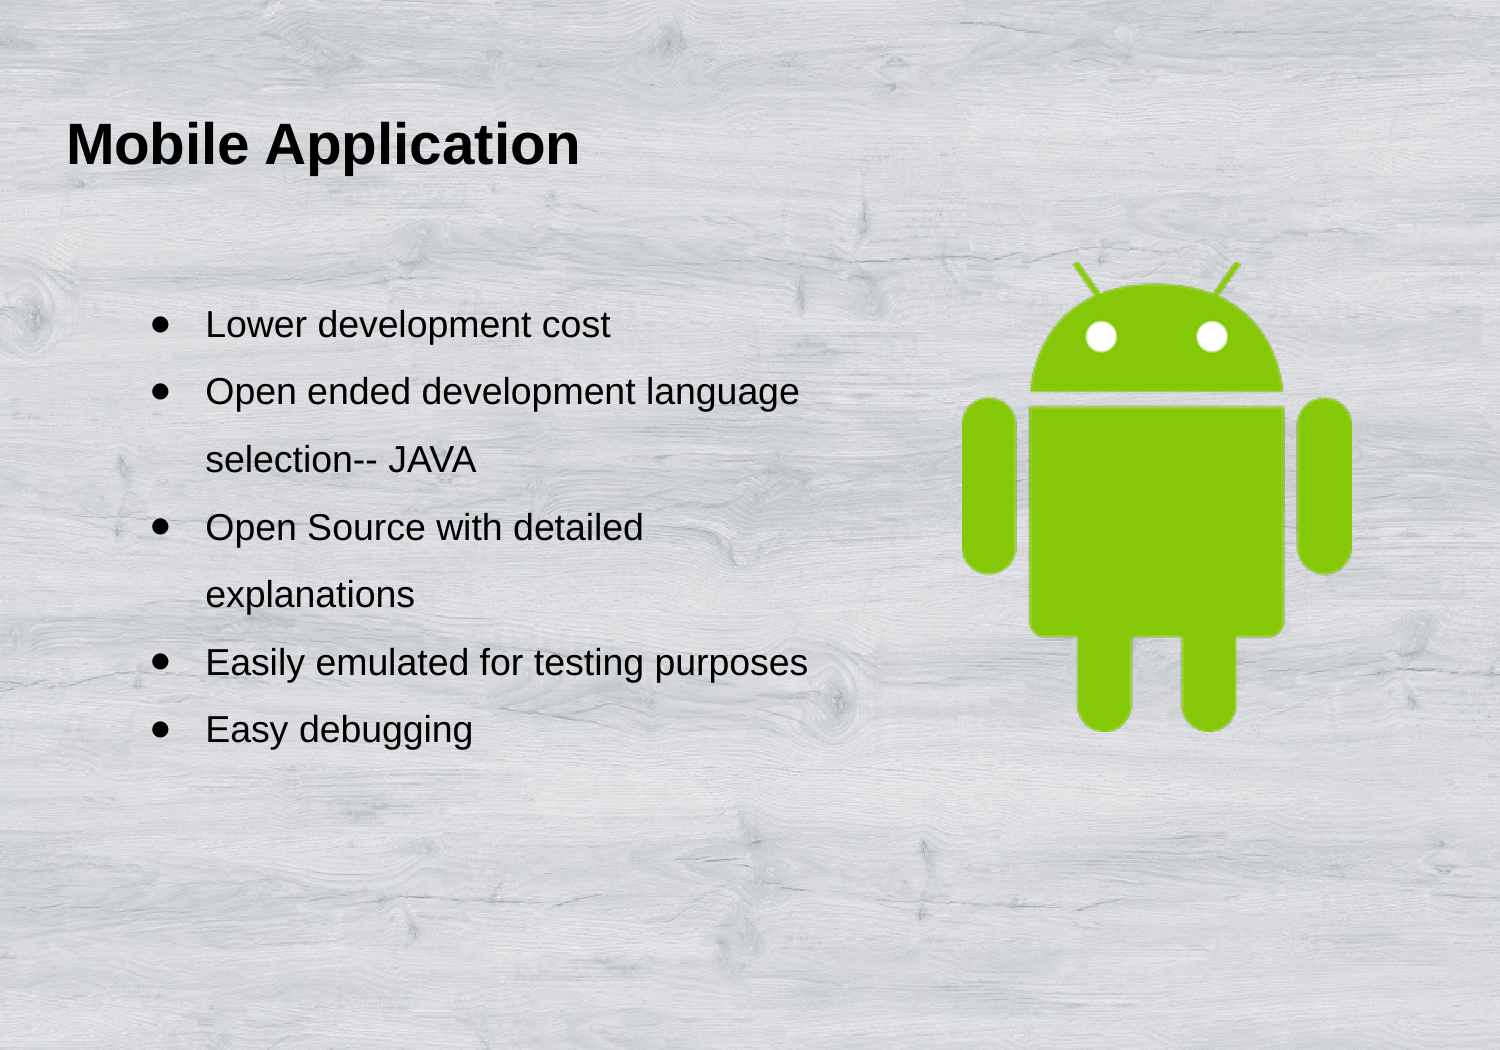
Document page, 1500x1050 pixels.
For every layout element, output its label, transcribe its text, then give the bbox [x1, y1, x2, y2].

title Mobile Application [51, 90, 1449, 208]
list Lower development cost Open ended development language selection-- JAVA Open Source with detailed explanations Easily emulated for testing purposes Easy debugging [115, 262, 871, 800]
picture [0, 0, 1500, 1050]
